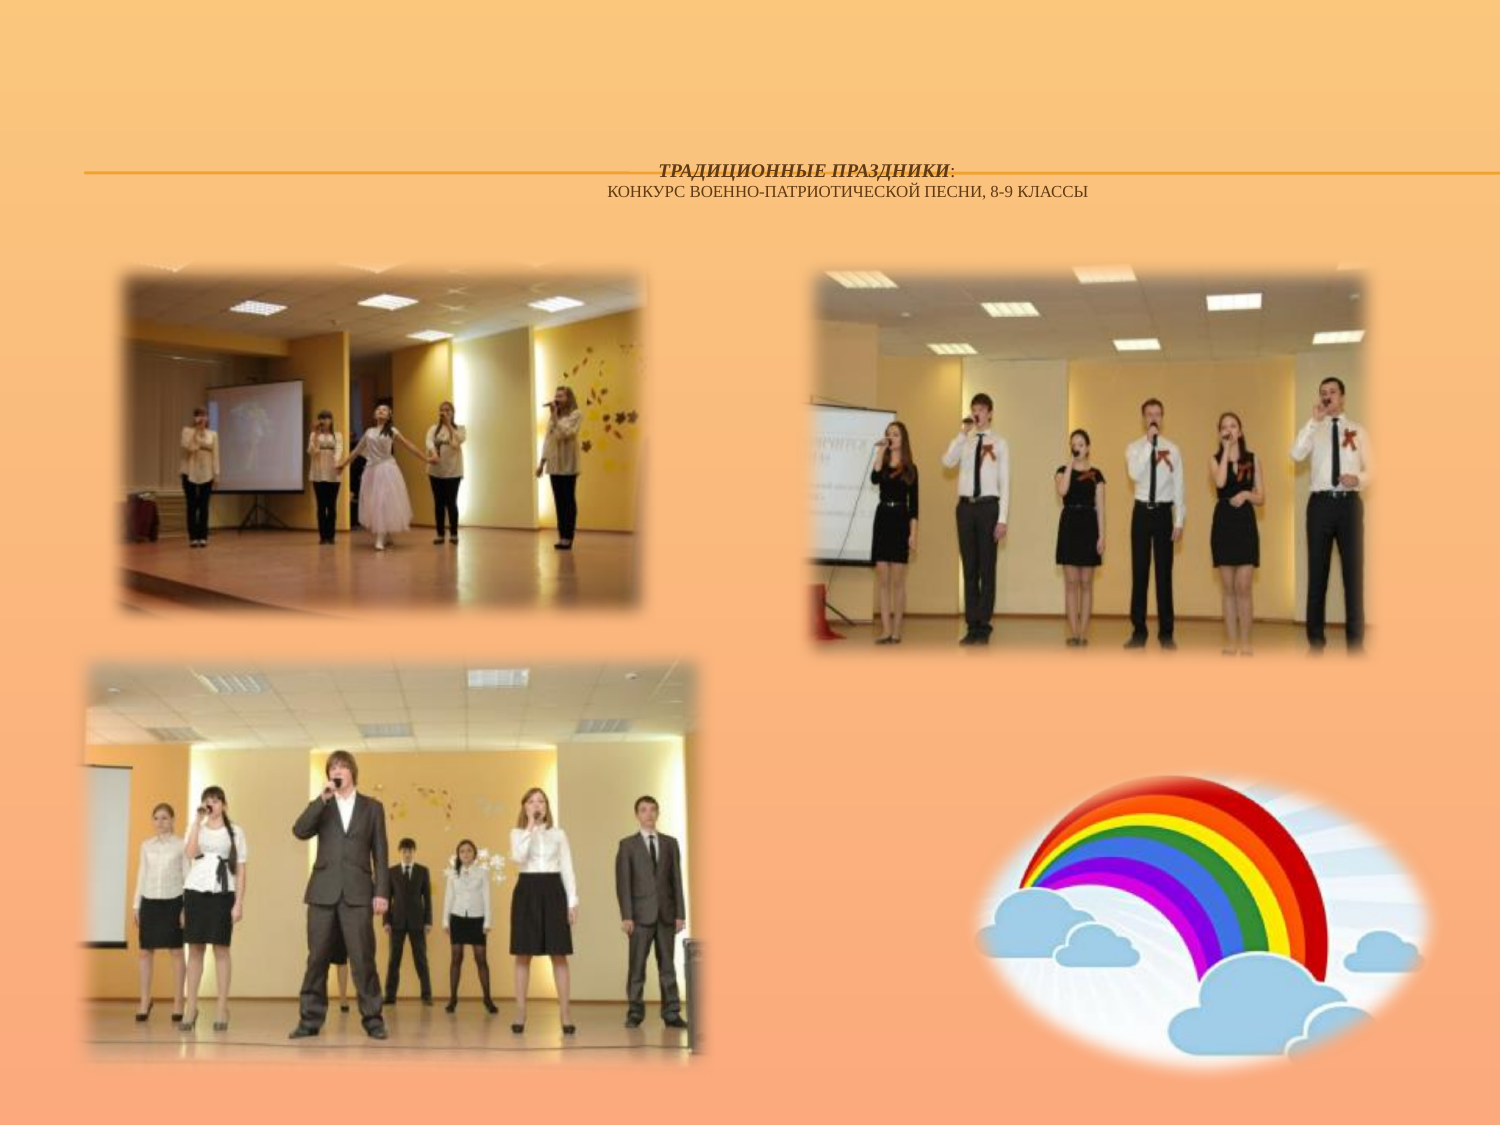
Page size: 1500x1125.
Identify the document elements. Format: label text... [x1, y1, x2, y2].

picture [796, 257, 1383, 669]
picture [960, 761, 1448, 1086]
picture [105, 257, 657, 627]
title Традиционные праздники: Конкурс военно-патриотической песни, 8-9 классы [246, 102, 1454, 313]
picture [70, 644, 716, 1079]
